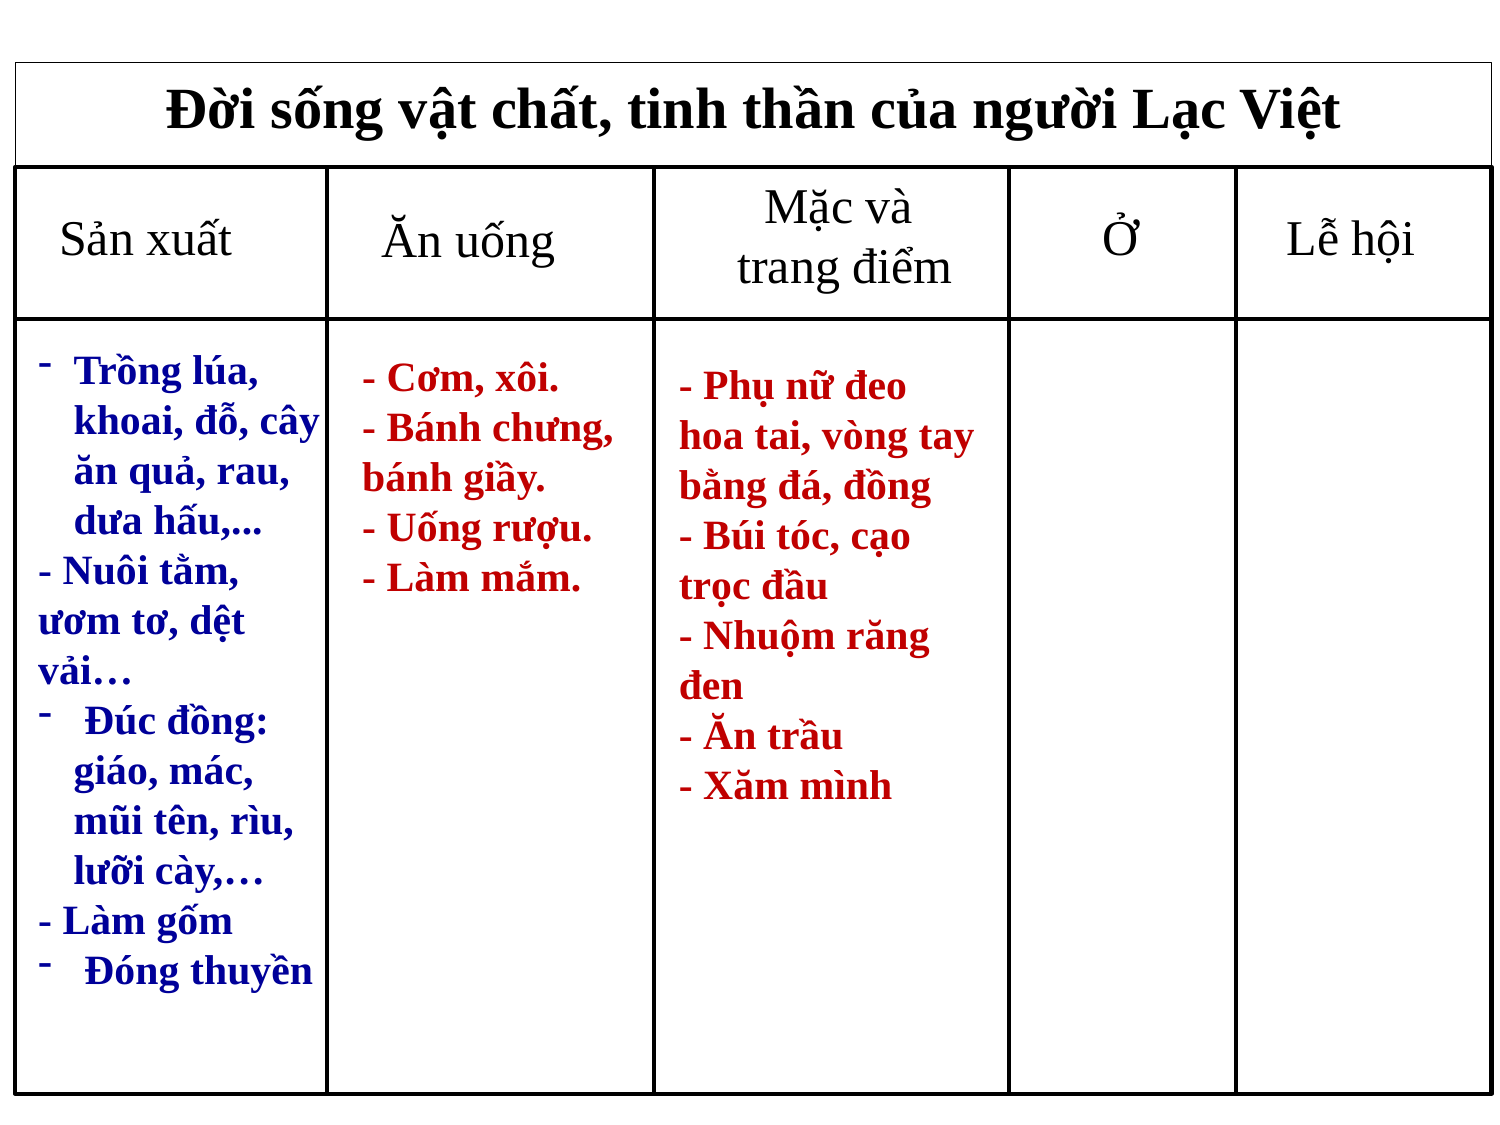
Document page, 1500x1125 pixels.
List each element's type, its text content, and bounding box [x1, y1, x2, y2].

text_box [14, 166, 1492, 1094]
text_box Đời sống vật chất, tinh thần của người Lạc Việt [15, 62, 1492, 166]
